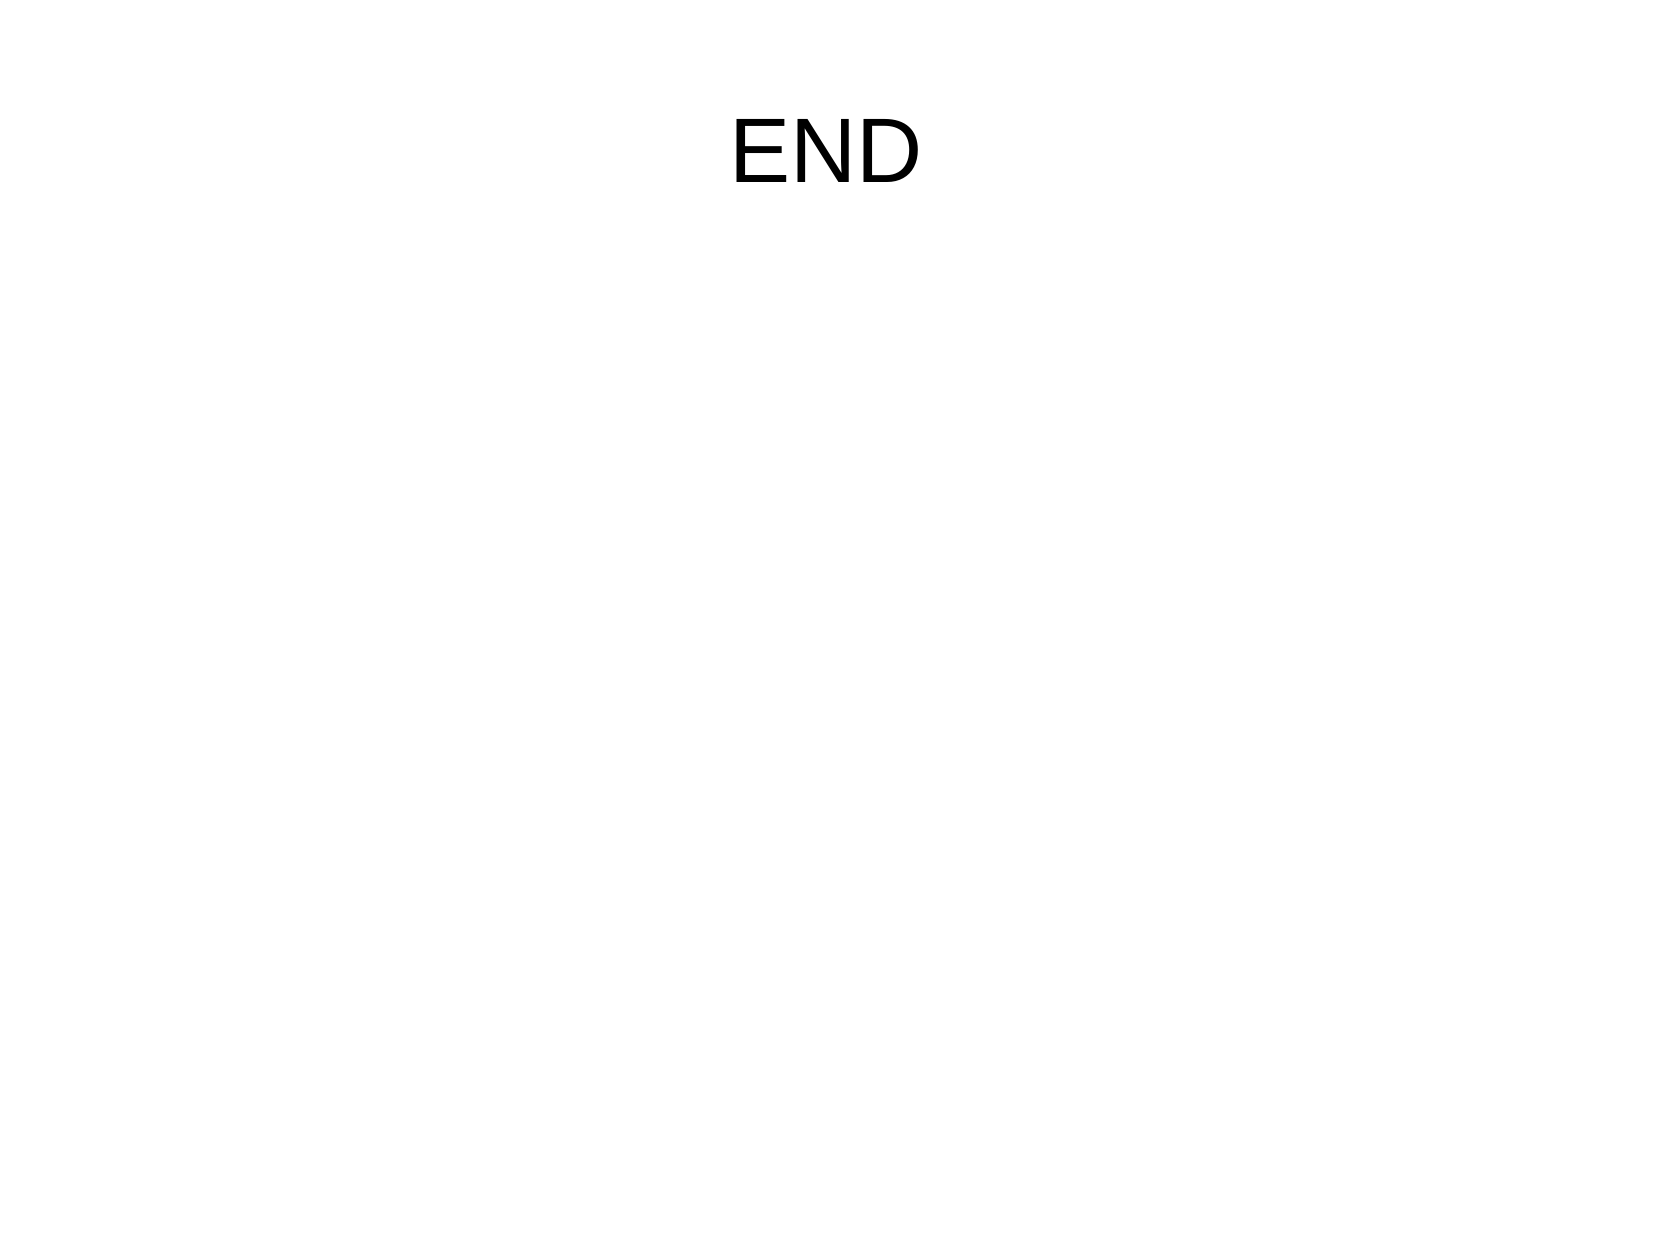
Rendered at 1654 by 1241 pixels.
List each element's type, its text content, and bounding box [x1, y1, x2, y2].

title END [82, 49, 1570, 256]
